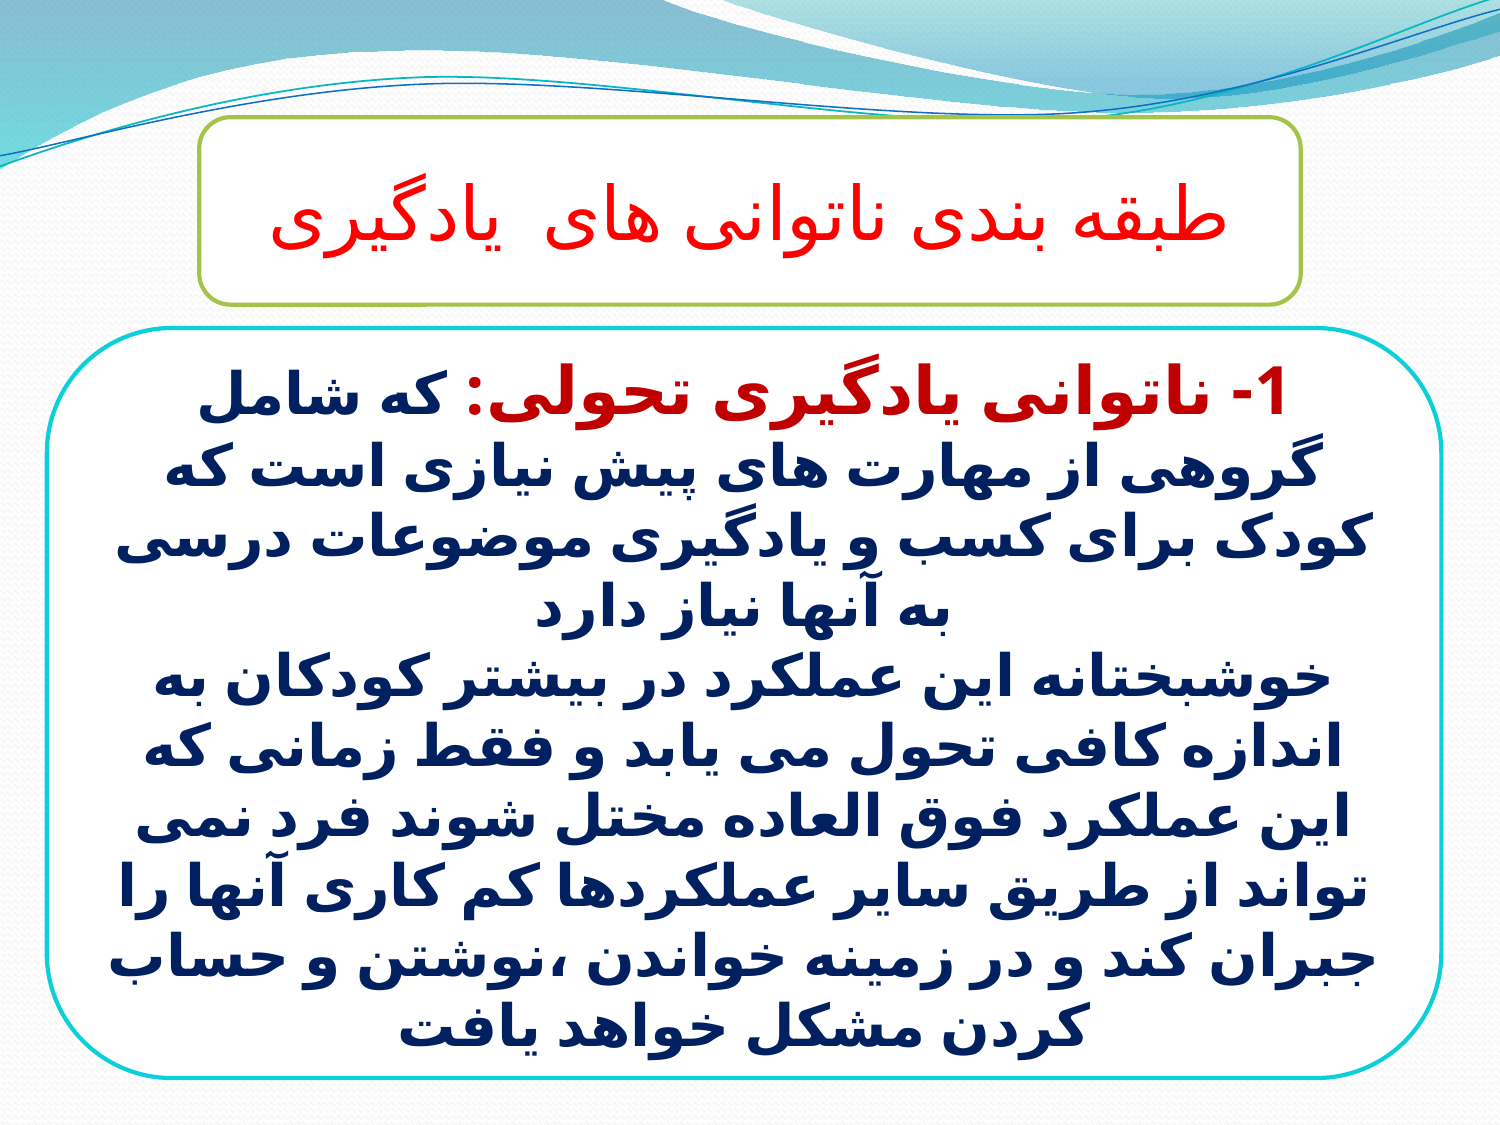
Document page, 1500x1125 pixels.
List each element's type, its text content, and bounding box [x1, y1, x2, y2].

text_box طبقه بندی ناتوانی های یادگیری [197, 115, 1303, 307]
text_box 1- ناتوانی یادگیری تحولی: که شامل گروهی از مهارت های پیش نیازی است که کودک برای کسب و یادگیری موضوعات درسی به آنها نیاز دارد خوشبختانه این عملکرد در بیشتر کودکان به اندازه کافی تحول می یابد و فقط زمانی که این عملکرد فوق العاده مختل شوند فرد نمی تواند از طریق سایر عملکردها کم کاری آنها را جبران کند و در زمینه خواندن ،نوشتن و حساب کردن مشکل خواهد یافت [44, 325, 1444, 1081]
